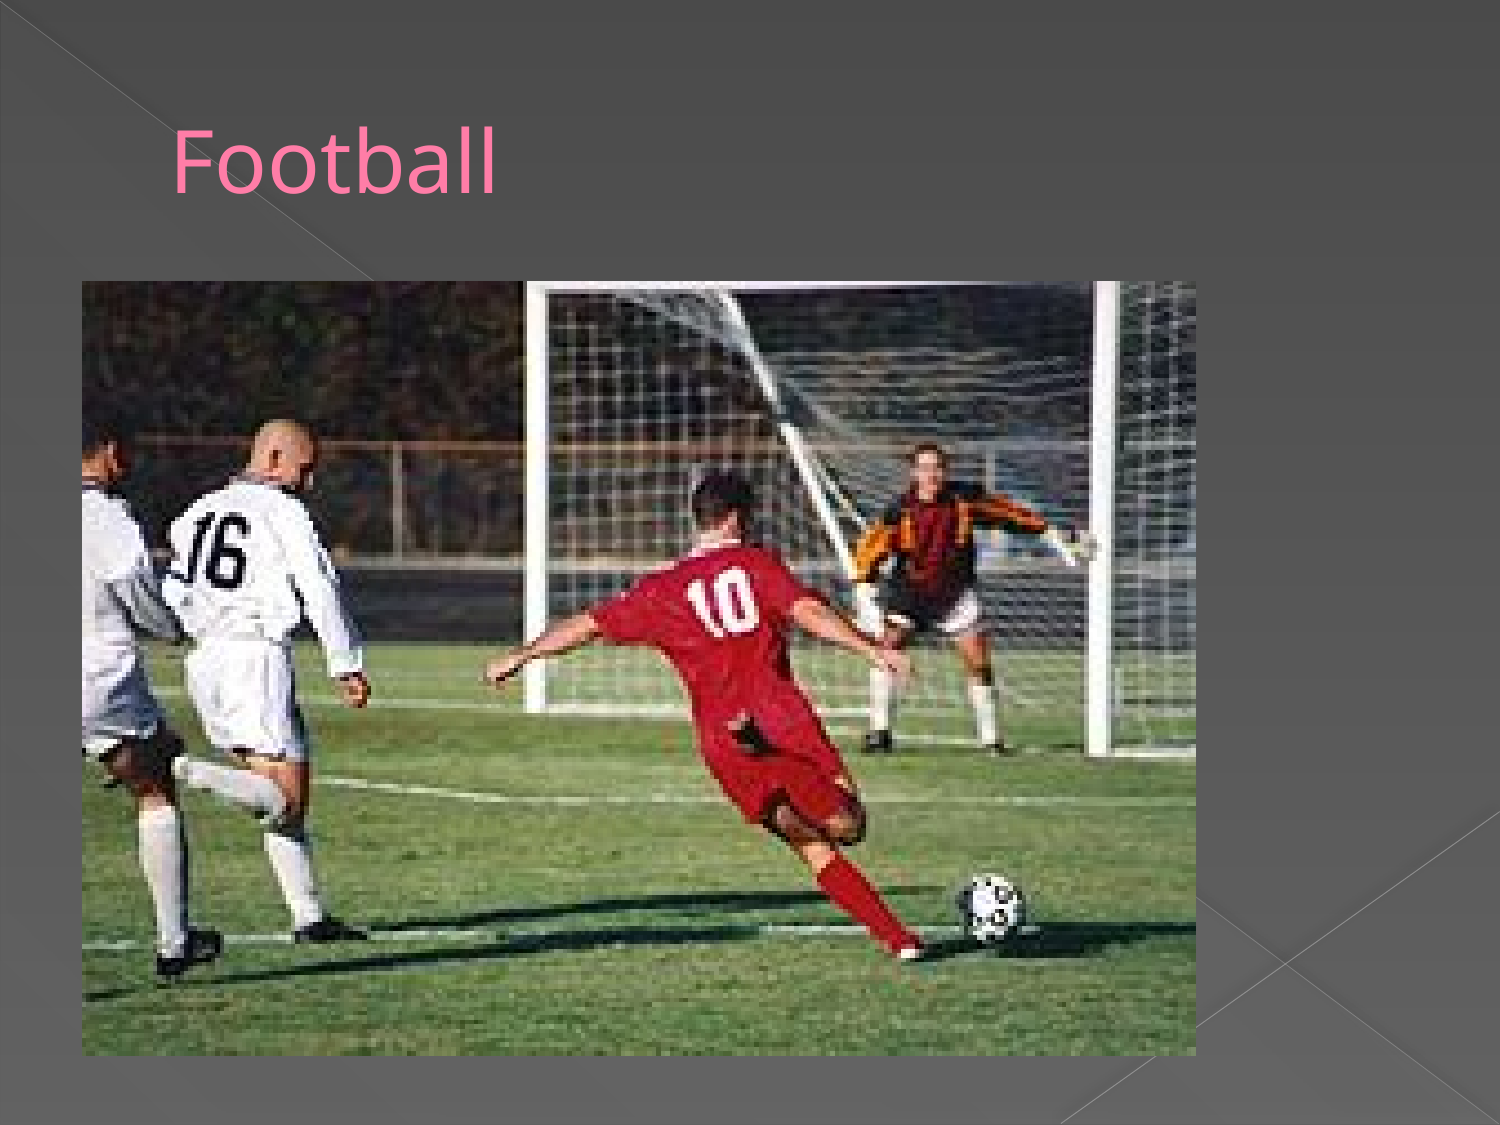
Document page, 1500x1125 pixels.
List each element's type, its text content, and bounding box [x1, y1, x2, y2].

title Football [75, 43, 1425, 274]
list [81, 280, 1196, 1057]
